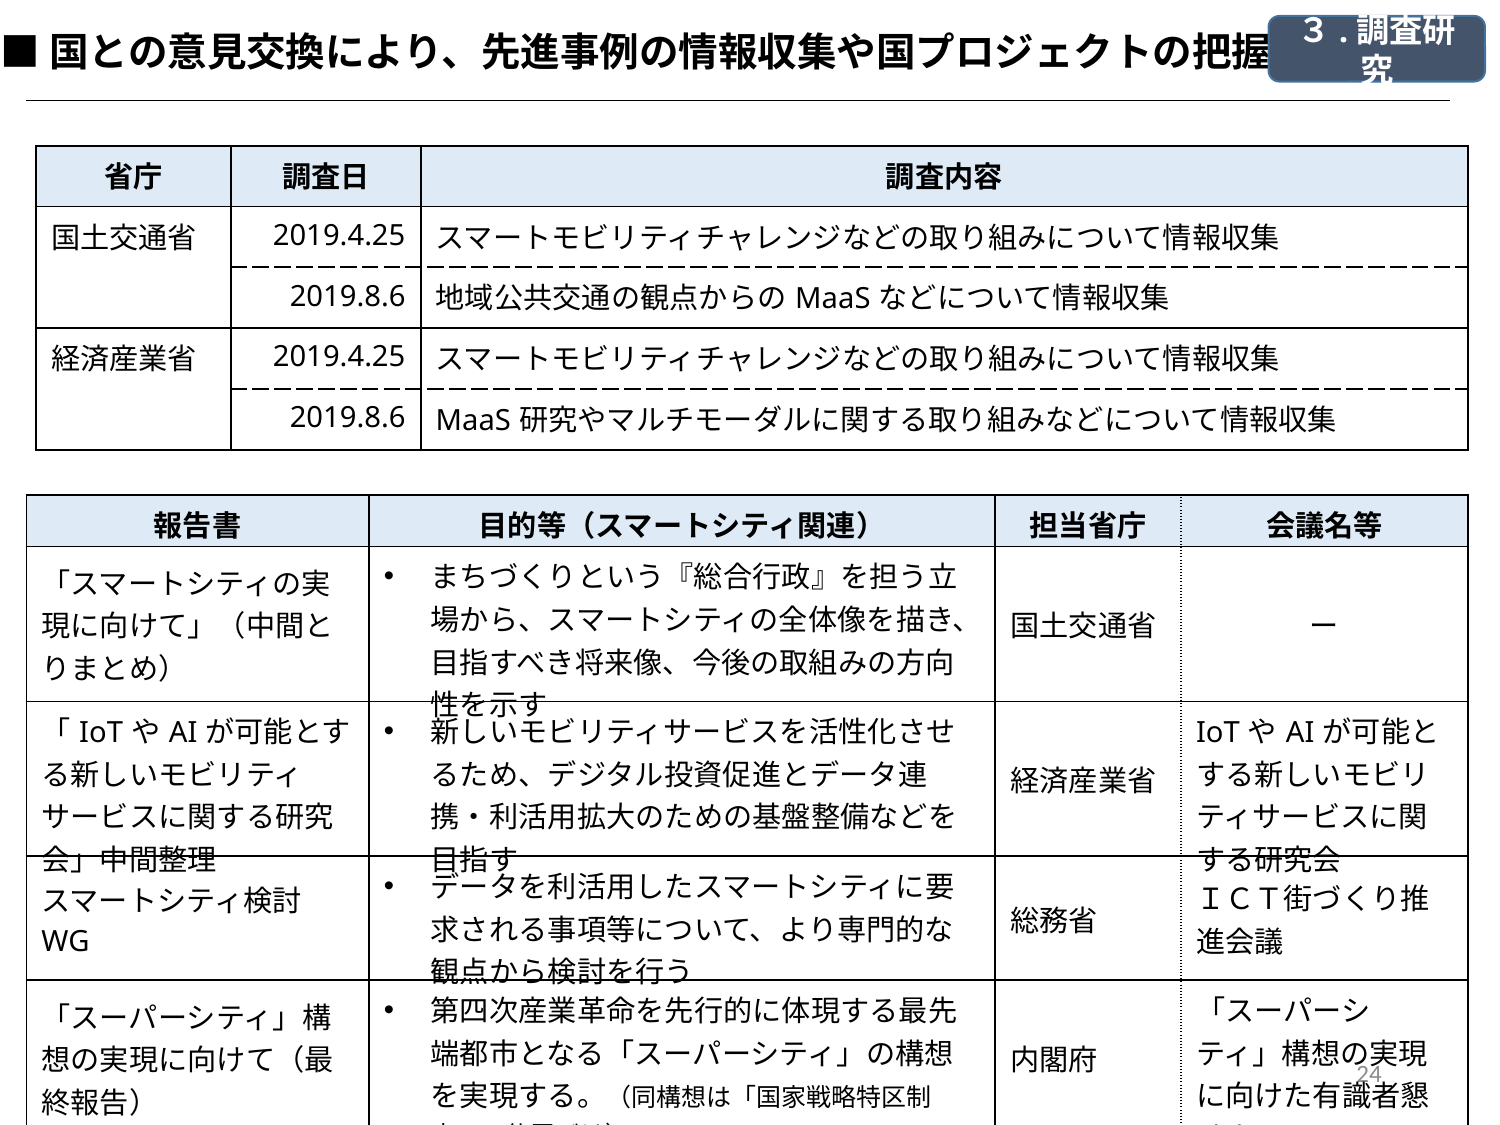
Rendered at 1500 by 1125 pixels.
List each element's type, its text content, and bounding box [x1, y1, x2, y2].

text_box ■国との意見交換により、先進事例の情報収集や国プロジェクトの把握 [0, 20, 1275, 83]
table_cell MaaS研究やマルチモーダルに関する取り組みなどについて情報収集 [422, 389, 1467, 449]
table_cell データを利活用したスマートシティに要求される事項等について、より専門的な観点から検討を行う [370, 857, 994, 979]
table_cell 国土交通省 [37, 207, 230, 327]
table_cell 「IoTやAIが可能とする新しいモビリティサービスに関する研究会」中間整理 [27, 702, 368, 855]
table_cell 「スーパーシティ」構想の実現に向けて（最終報告） [27, 981, 368, 1125]
table_cell 2019.4.25 [232, 207, 420, 267]
table_cell まちづくりという『総合行政』を担う立場から、スマートシティの全体像を描き、目指すべき将来像、今後の取組みの方向性を示す [370, 547, 994, 701]
table_cell 国土交通省 [996, 547, 1181, 701]
table_cell スマートモビリティチャレンジなどの取り組みについて情報収集 [422, 207, 1467, 267]
table_header 調査日 [232, 147, 420, 206]
table_cell IoTやAIが可能とする新しいモビリティサービスに関する研究会 [1181, 702, 1467, 855]
table_cell 経済産業省 [996, 702, 1181, 855]
table_cell 内閣府 [996, 981, 1181, 1125]
table_cell 経済産業省 [37, 329, 230, 449]
table_cell 2019.4.25 [232, 329, 420, 389]
table_cell 2019.8.6 [232, 389, 420, 449]
table_cell 総務省 [996, 857, 1181, 979]
table_cell ＩＣＴ街づくり推進会議 [1181, 857, 1467, 979]
table_cell ー [1181, 547, 1467, 701]
table_header 省庁 [37, 147, 230, 206]
text_box ３.調査研究 [1267, 14, 1487, 83]
table_cell 2019.8.6 [232, 267, 420, 327]
table_cell 「スーパーシティ」構想の実現に向けた有識者懇談会 [1181, 981, 1467, 1125]
table_cell スマートモビリティチャレンジなどの取り組みについて情報収集 [422, 329, 1467, 389]
table_cell 地域公共交通の観点からのMaaSなどについて情報収集 [422, 267, 1467, 327]
table_header 目的等（スマートシティ関連） [370, 496, 994, 546]
table_cell 新しいモビリティサービスを活性化させるため、デジタル投資促進とデータ連携・利活用拡大のための基盤整備などを目指す [370, 702, 994, 855]
table_header 会議名等 [1181, 496, 1467, 546]
table_header 担当省庁 [996, 496, 1181, 546]
table_header 調査内容 [422, 147, 1467, 206]
table_header 報告書 [27, 496, 368, 546]
table_cell 「スマートシティの実現に向けて」（中間とりまとめ） [27, 547, 368, 701]
table_cell スマートシティ検討WG [27, 857, 368, 979]
table_cell 第四次産業革命を先行的に体現する最先端都市となる「スーパーシティ」の構想を実現する。（同構想は「国家戦略特区制度」の位置づけ） [370, 981, 994, 1125]
